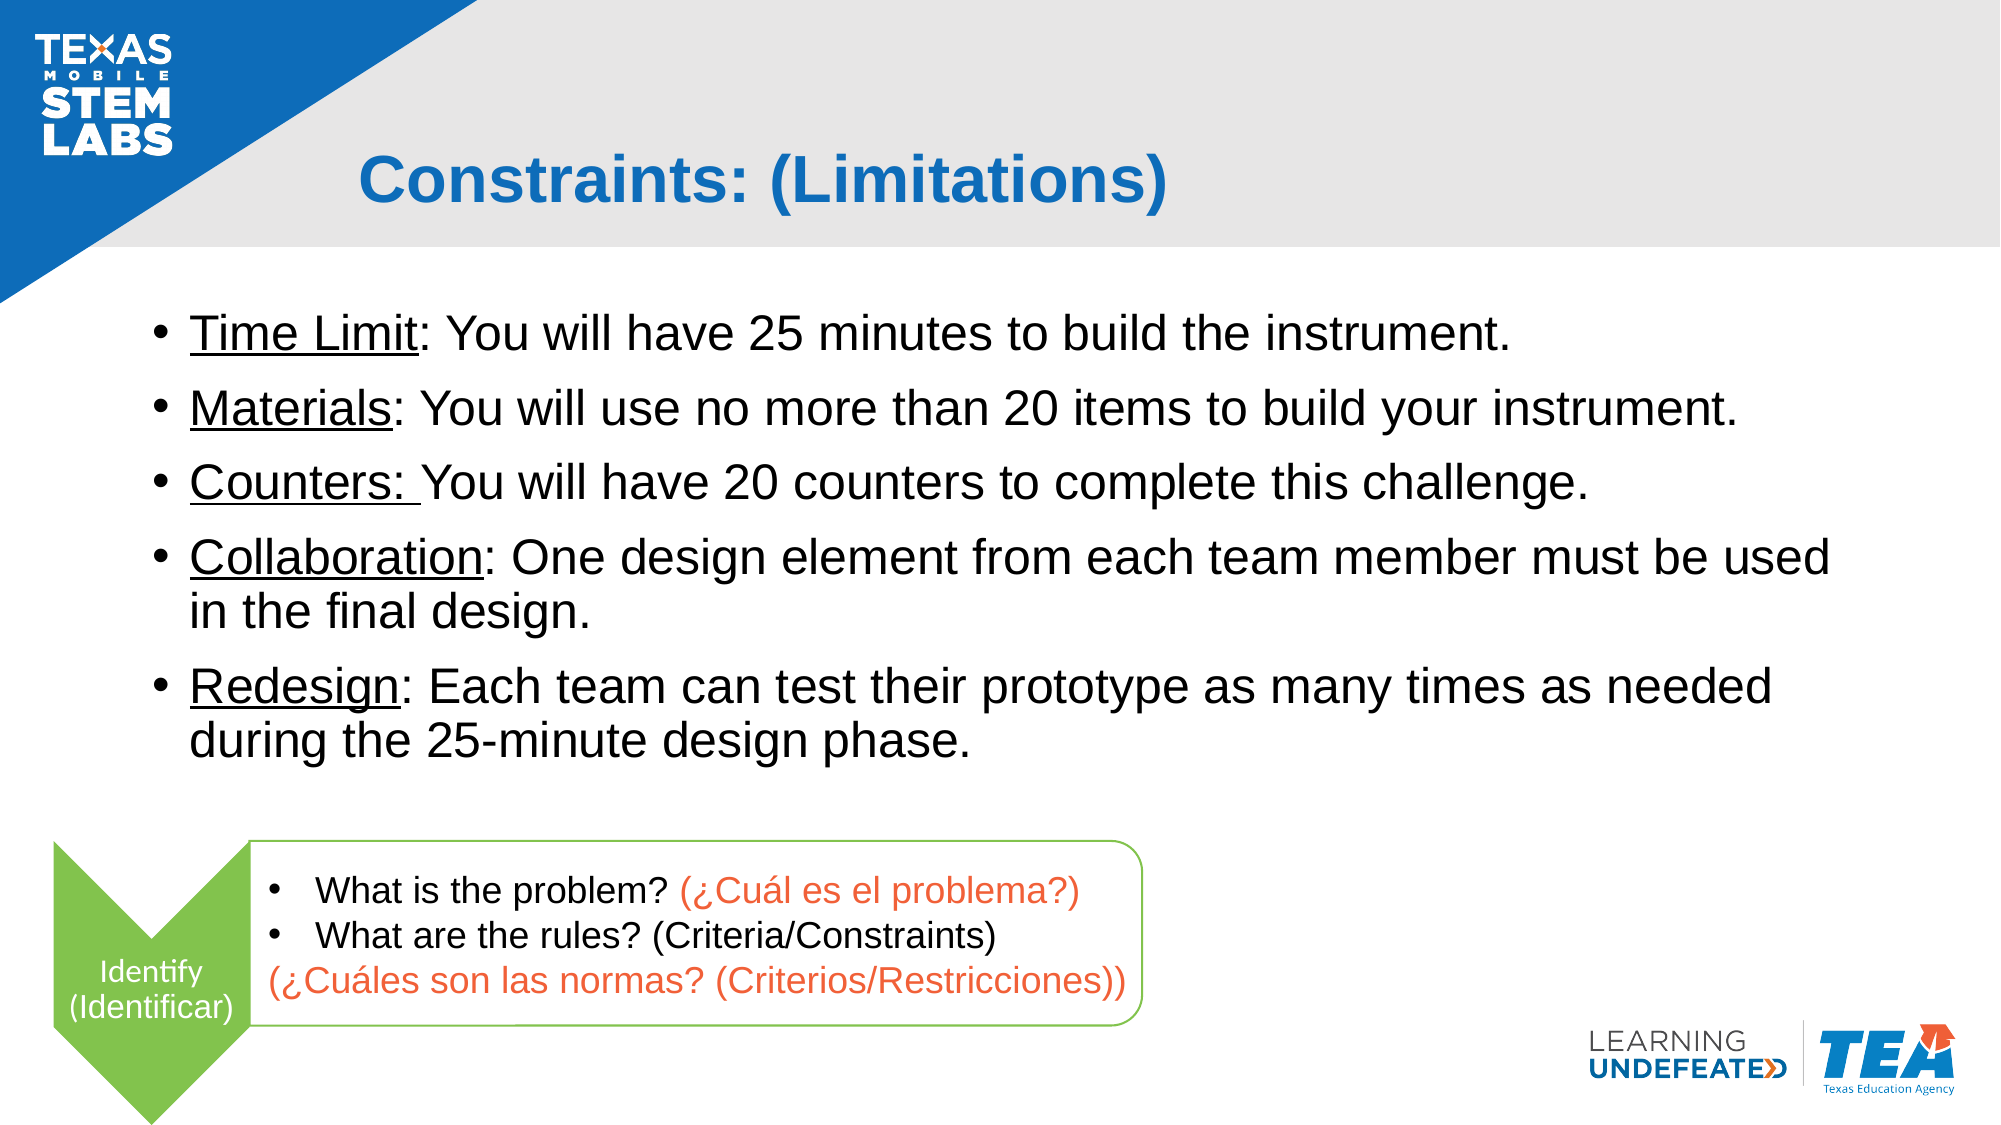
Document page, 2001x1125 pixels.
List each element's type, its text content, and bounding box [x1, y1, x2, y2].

picture [1590, 1020, 1957, 1096]
list Time Limit: You will have 25 minutes to build the instrument. Materials: You will use no more than 20 items to build your instrument. Counters: You will have 20 counters to complete this challenge. Collaboration: One design element from each team member must be used in the final design. Redesign: Each team can test their prototype as many times as needed during the 25-minute design phase. [137, 299, 1863, 1014]
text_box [53, 840, 1143, 1125]
picture [35, 34, 173, 160]
title Constraints: (Limitations) [343, 71, 1799, 290]
